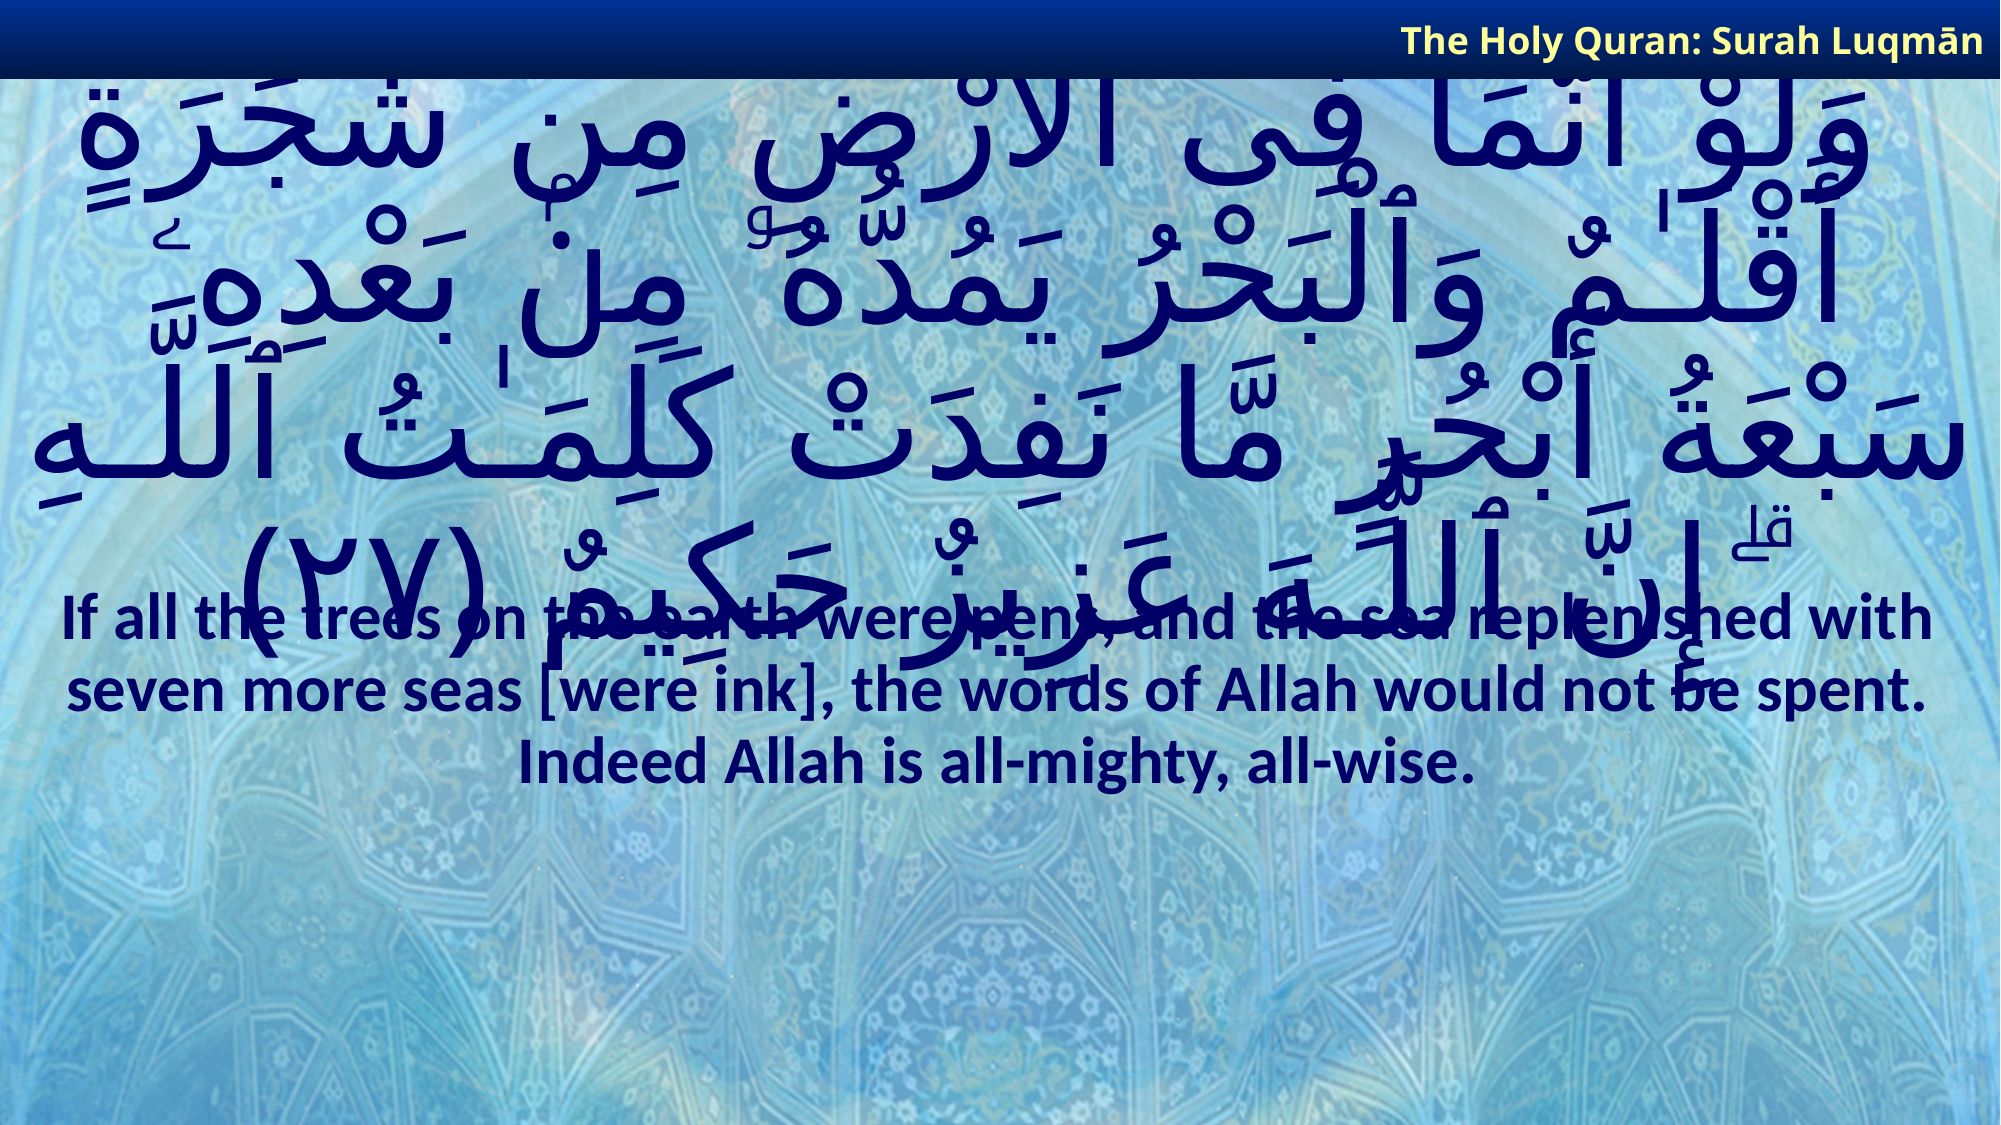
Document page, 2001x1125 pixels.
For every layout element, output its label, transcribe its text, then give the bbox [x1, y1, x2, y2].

subtitle If all the trees on the earth were pens, and the sea replenished with seven more seas [were ink], the words of Allah would not be spent. Indeed Allah is all-mighty, all-wise. [7, 574, 1989, 862]
text_box The Holy Quran: Surah Luqmān [0, 0, 2000, 79]
picture [0, 0, 2001, 1125]
title وَلَوْ أَنَّمَا فِى ٱلْأَرْضِ مِن شَجَرَةٍ أَقْلَـٰمٌ وَٱلْبَحْرُ يَمُدُّهُۥ مِنۢ بَعْدِهِۦ سَبْعَةُ أَبْحُرٍ مَّا نَفِدَتْ كَلِمَـٰتُ ٱللَّـهِ ۗ إِنَّ ٱللَّـهَ عَزِيزٌ حَكِيمٌ ﴿٢٧﴾ [0, 231, 2000, 473]
